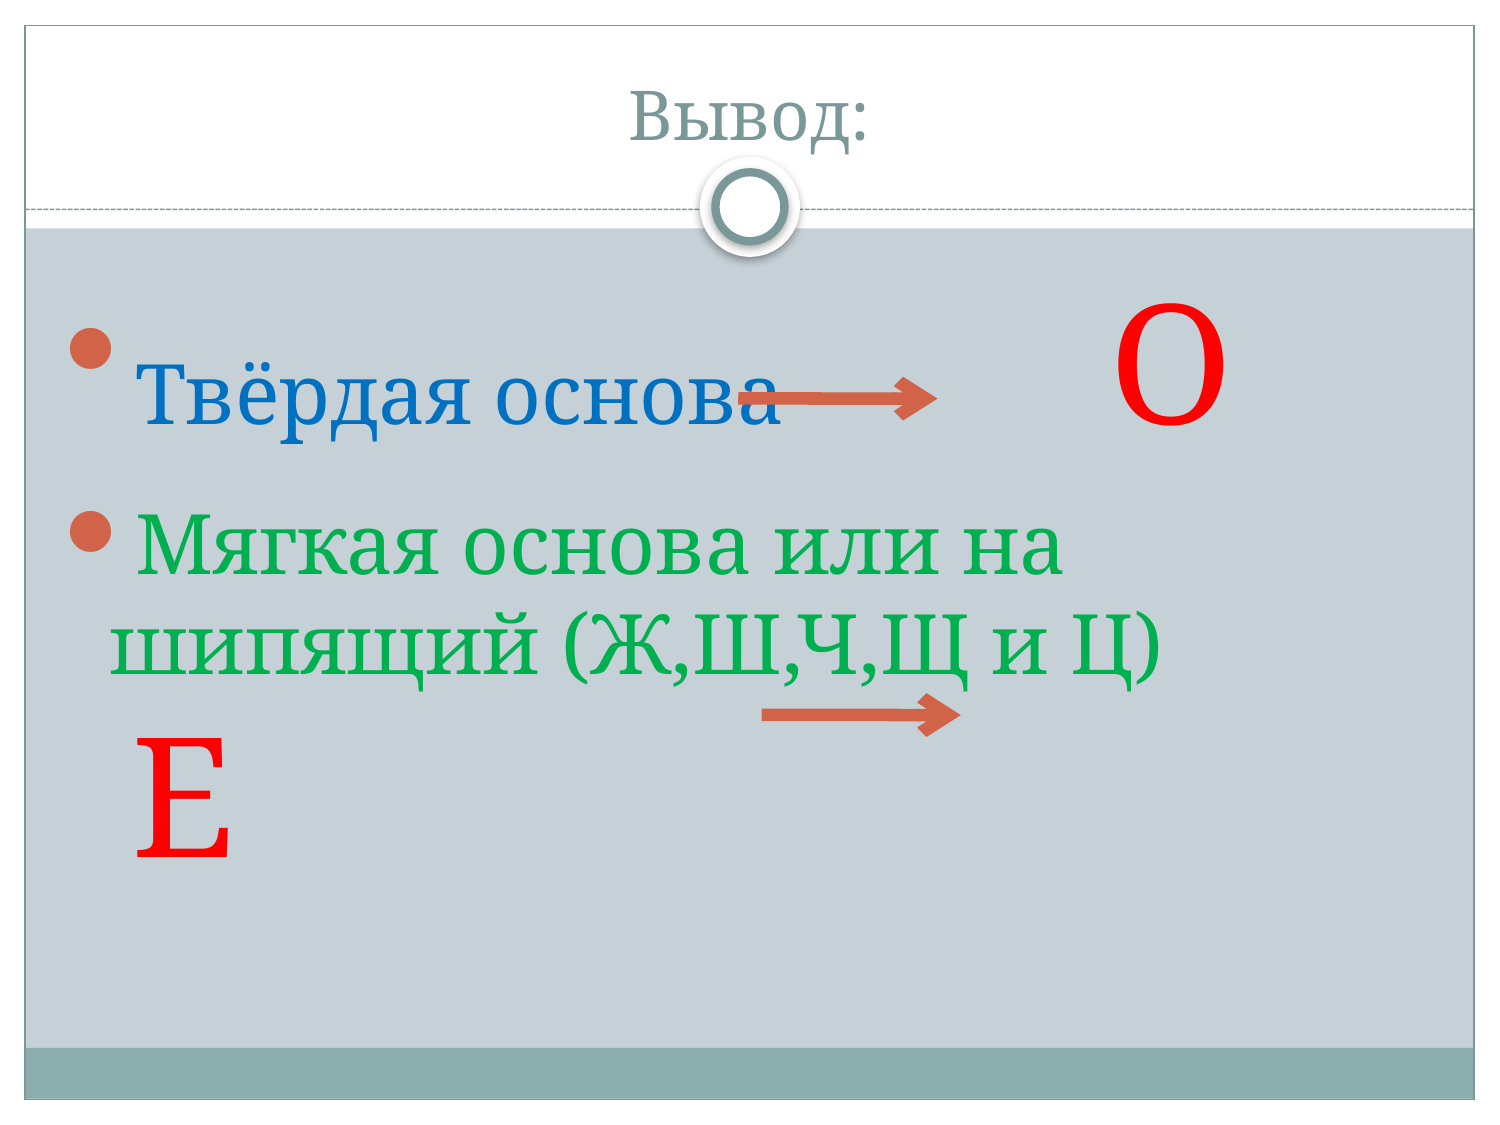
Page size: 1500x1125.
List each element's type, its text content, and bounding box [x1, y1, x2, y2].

list Твёрдая основа О Мягкая основа или на шипящий (Ж,Ш,Ч,Щ и Ц) Е [49, 250, 1445, 1001]
title Вывод: [49, 37, 1450, 162]
